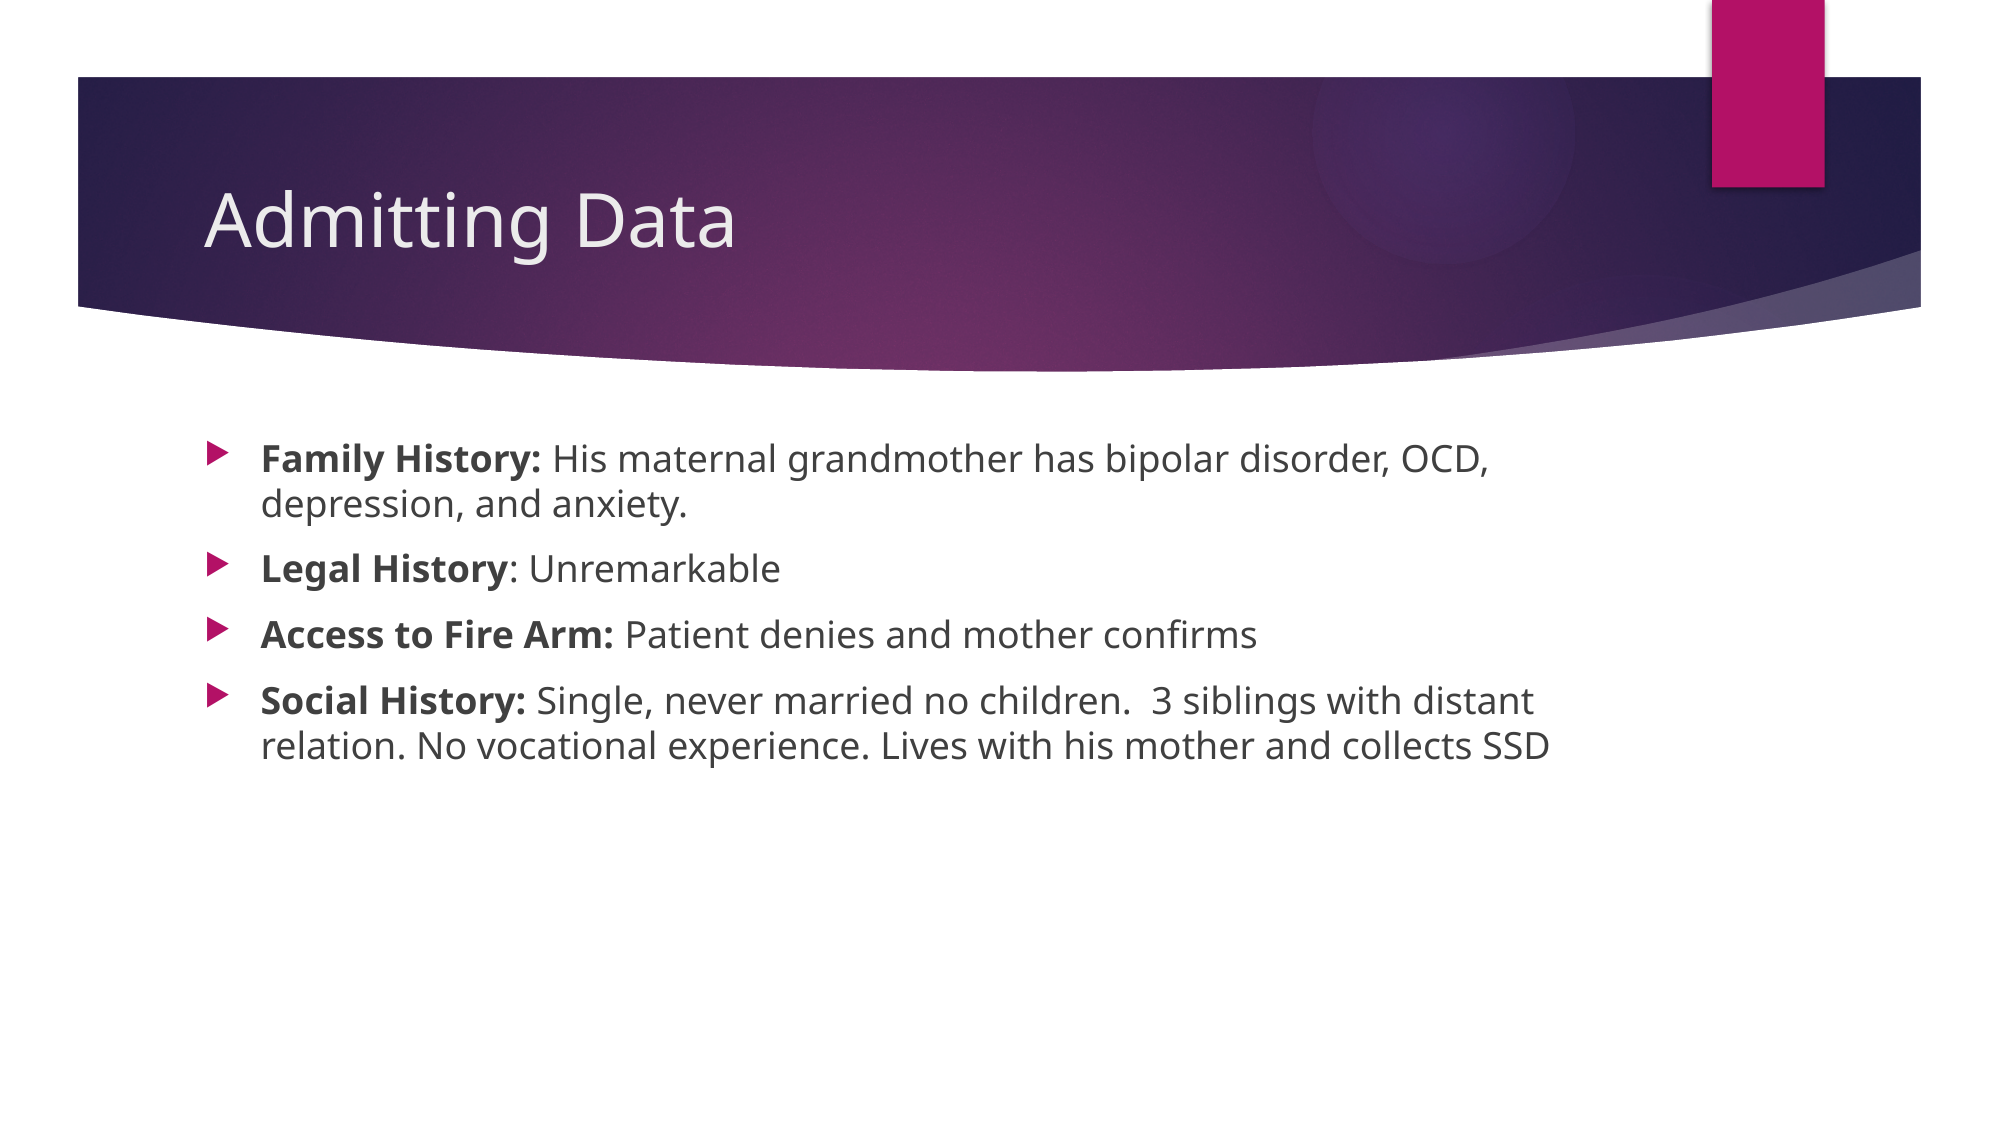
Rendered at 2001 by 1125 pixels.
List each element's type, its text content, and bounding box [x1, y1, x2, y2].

title Admitting Data [189, 159, 1627, 276]
list Family History: His maternal grandmother has bipolar disorder, OCD, depression, and anxiety. Legal History: Unremarkable Access to Fire Arm: Patient denies and mother confirms Social History: Single, never married no children. 3 siblings with distant relation. No vocational experience. Lives with his mother and collects SSD [189, 427, 1638, 988]
